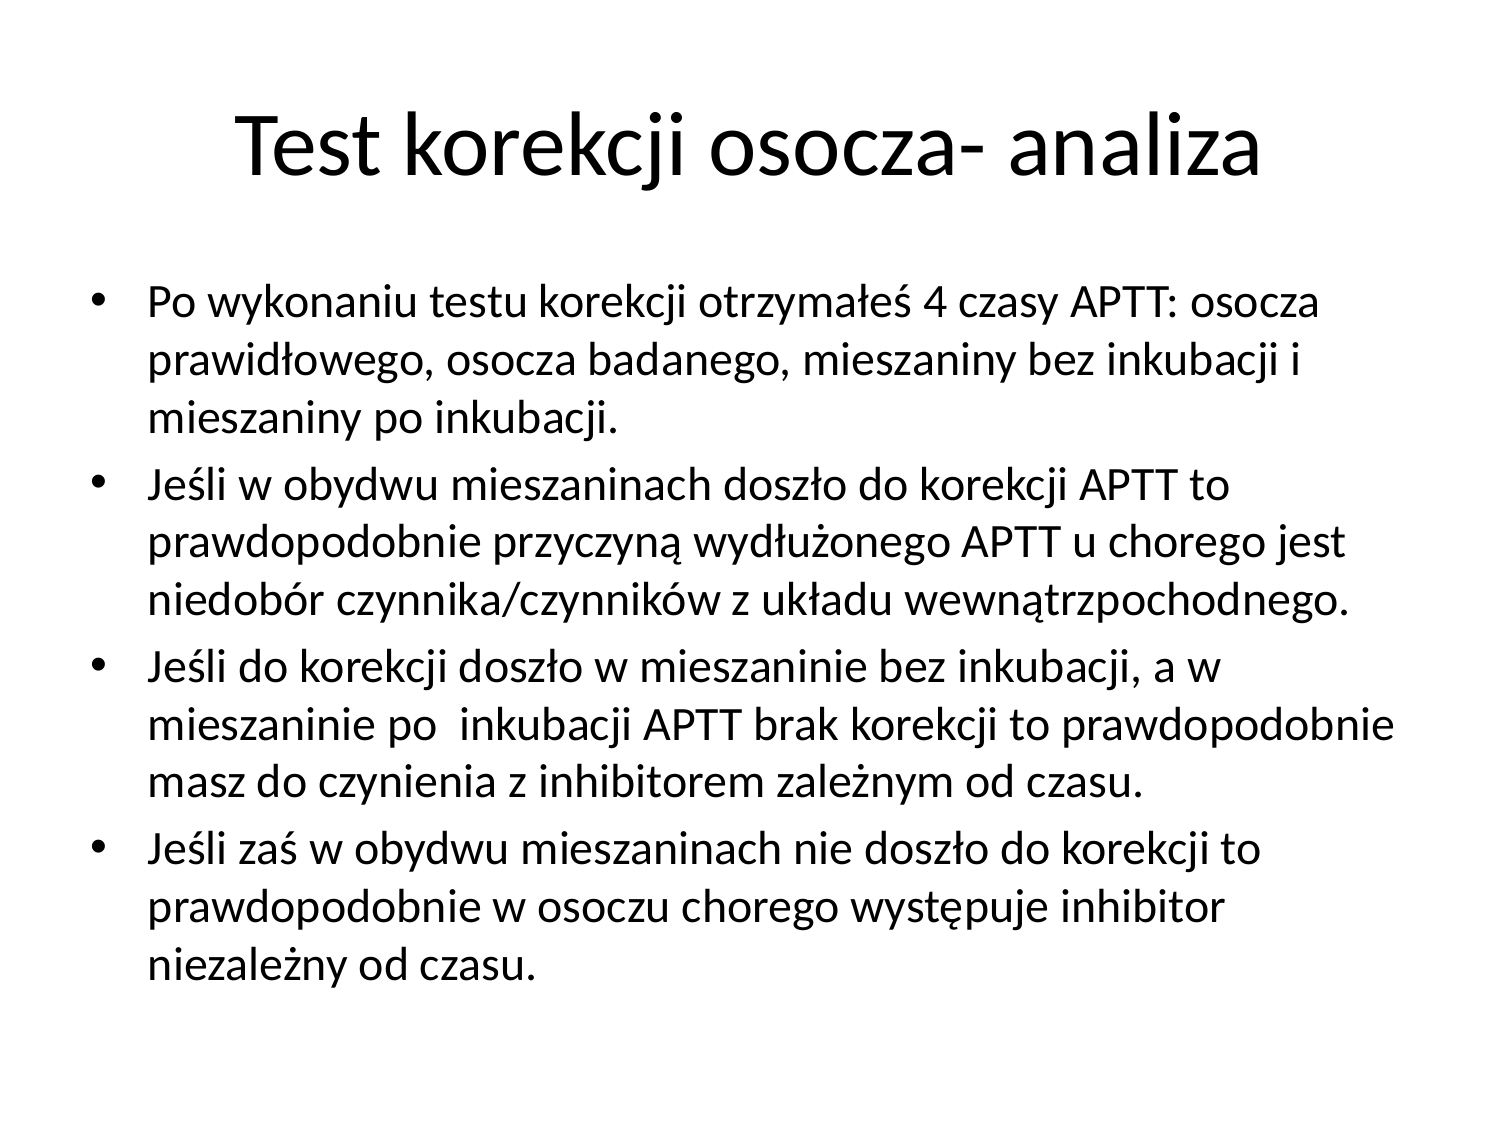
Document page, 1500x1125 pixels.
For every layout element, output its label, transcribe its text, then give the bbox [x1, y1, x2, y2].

list Po wykonaniu testu korekcji otrzymałeś 4 czasy APTT: osocza prawidłowego, osocza badanego, mieszaniny bez inkubacji i mieszaniny po inkubacji. Jeśli w obydwu mieszaninach doszło do korekcji APTT to prawdopodobnie przyczyną wydłużonego APTT u chorego jest niedobór czynnika/czynników z układu wewnątrzpochodnego. Jeśli do korekcji doszło w mieszaninie bez inkubacji, a w mieszaninie po inkubacji APTT brak korekcji to prawdopodobnie masz do czynienia z inhibitorem zależnym od czasu. Jeśli zaś w obydwu mieszaninach nie doszło do korekcji to prawdopodobnie w osoczu chorego występuje inhibitor niezależny od czasu. [75, 262, 1425, 1005]
title Test korekcji osocza- analiza [75, 45, 1425, 233]
